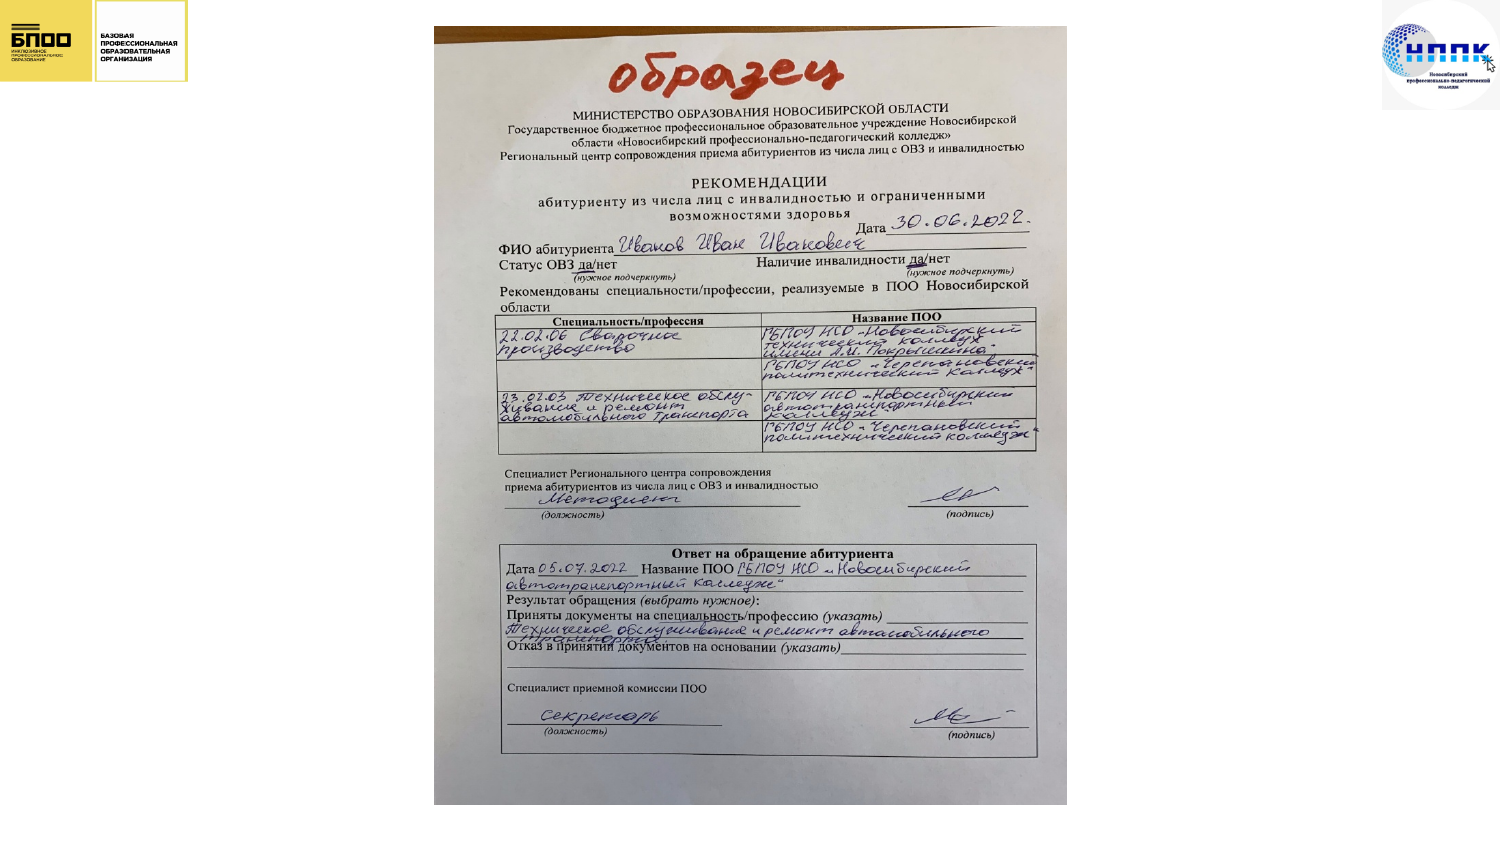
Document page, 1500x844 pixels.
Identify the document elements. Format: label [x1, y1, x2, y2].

picture [434, 26, 1067, 805]
picture [1382, 0, 1500, 110]
picture [0, 0, 188, 83]
